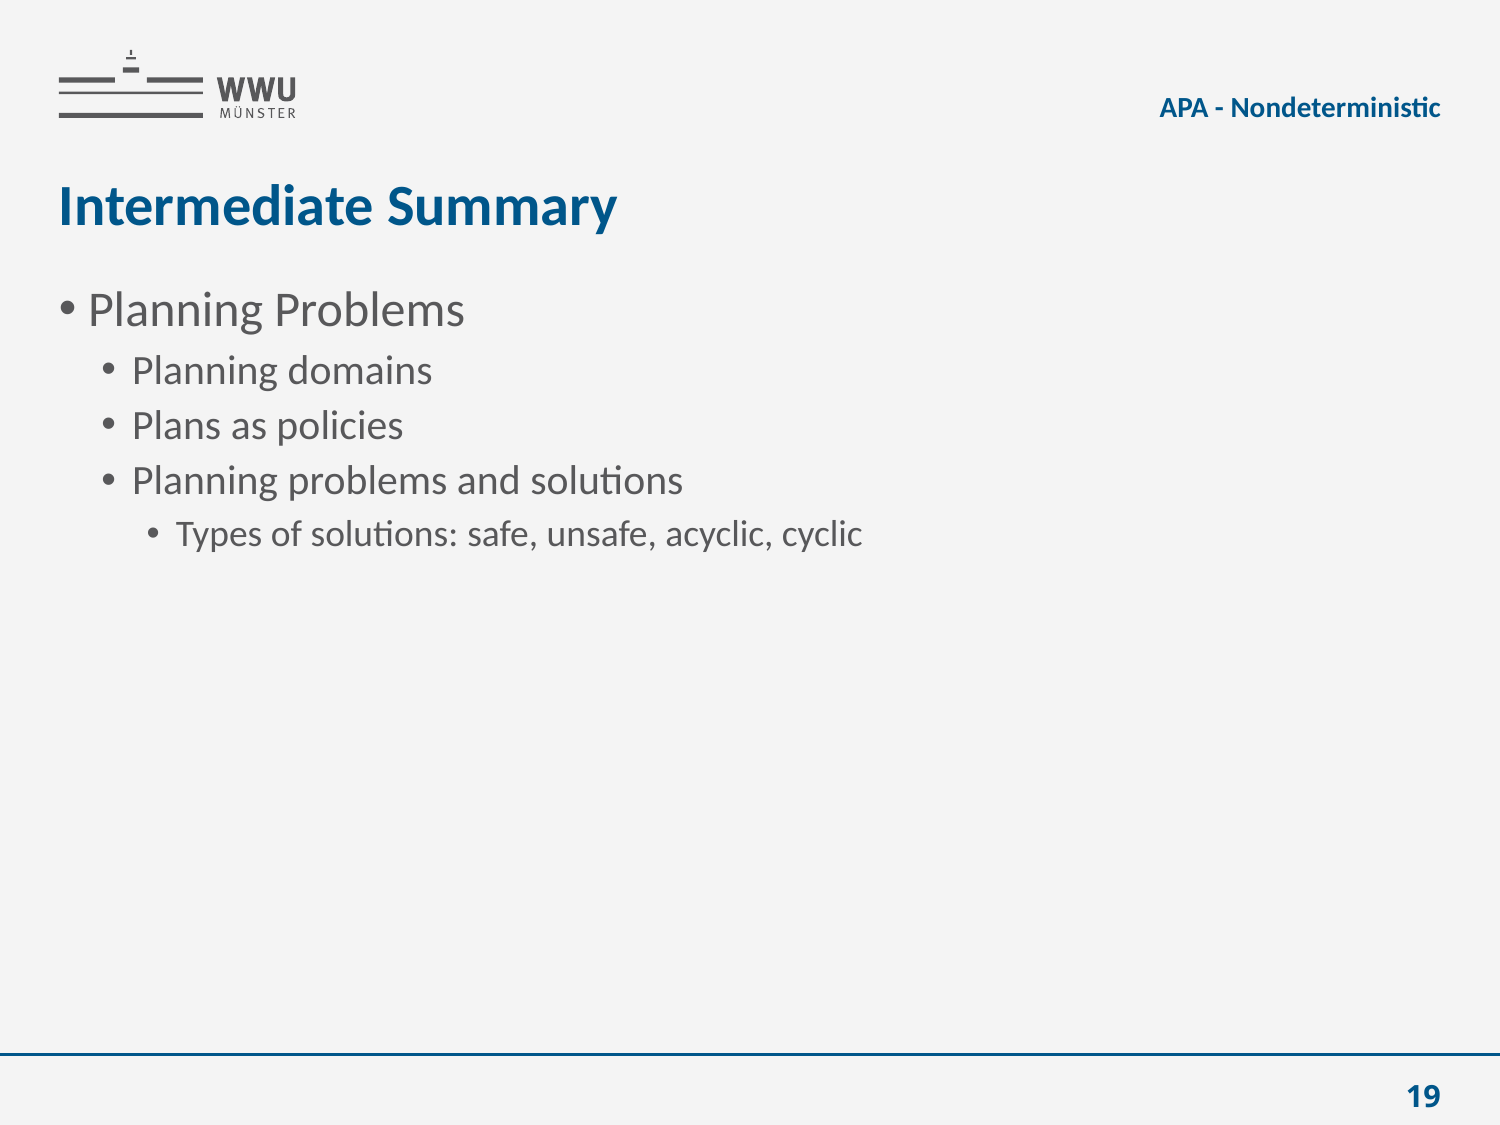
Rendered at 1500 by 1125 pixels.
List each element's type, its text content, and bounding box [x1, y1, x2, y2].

slide_number APA - Nondeterministic [590, 63, 1442, 123]
title Intermediate Summary [59, 167, 1442, 262]
slide_number 19 [1322, 1058, 1441, 1118]
list Planning Problems Planning domains Plans as policies Planning problems and solutions Types of solutions: safe, unsafe, acyclic, cyclic [59, 283, 1442, 1036]
